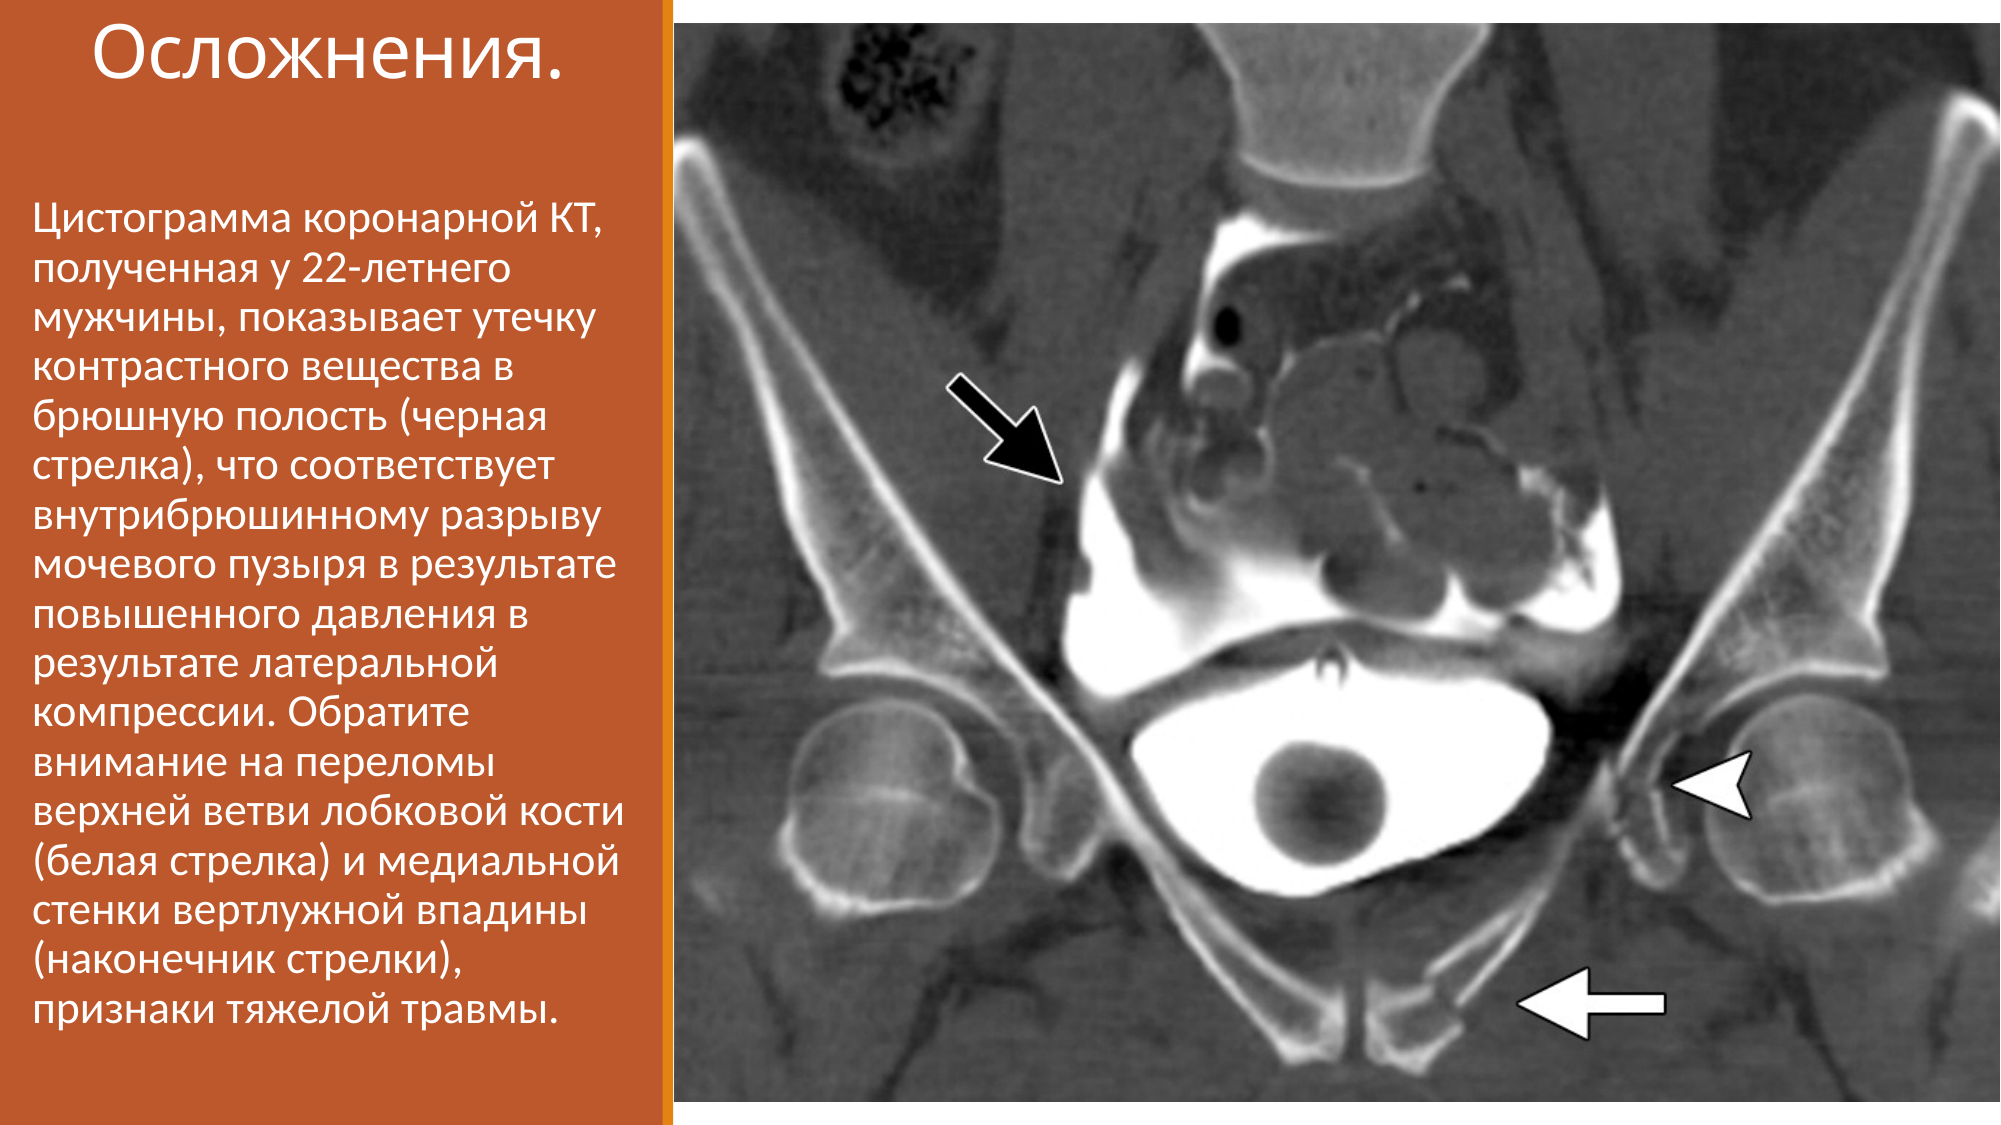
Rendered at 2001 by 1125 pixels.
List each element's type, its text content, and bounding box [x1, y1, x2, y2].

title Осложнения. [75, 0, 600, 102]
list Цистограмма коронарной КТ, полученная у 22-летнего мужчины, показывает утечку контрастного вещества в брюшную полость (черная стрелка), что соответствует внутрибрюшинному разрыву мочевого пузыря в результате повышенного давления в результате латеральной компрессии. Обратите внимание на переломы верхней ветви лобковой кости (белая стрелка) и медиальной стенки вертлужной впадины (наконечник стрелки), признаки тяжелой травмы. [17, 185, 658, 740]
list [673, 23, 2000, 1102]
